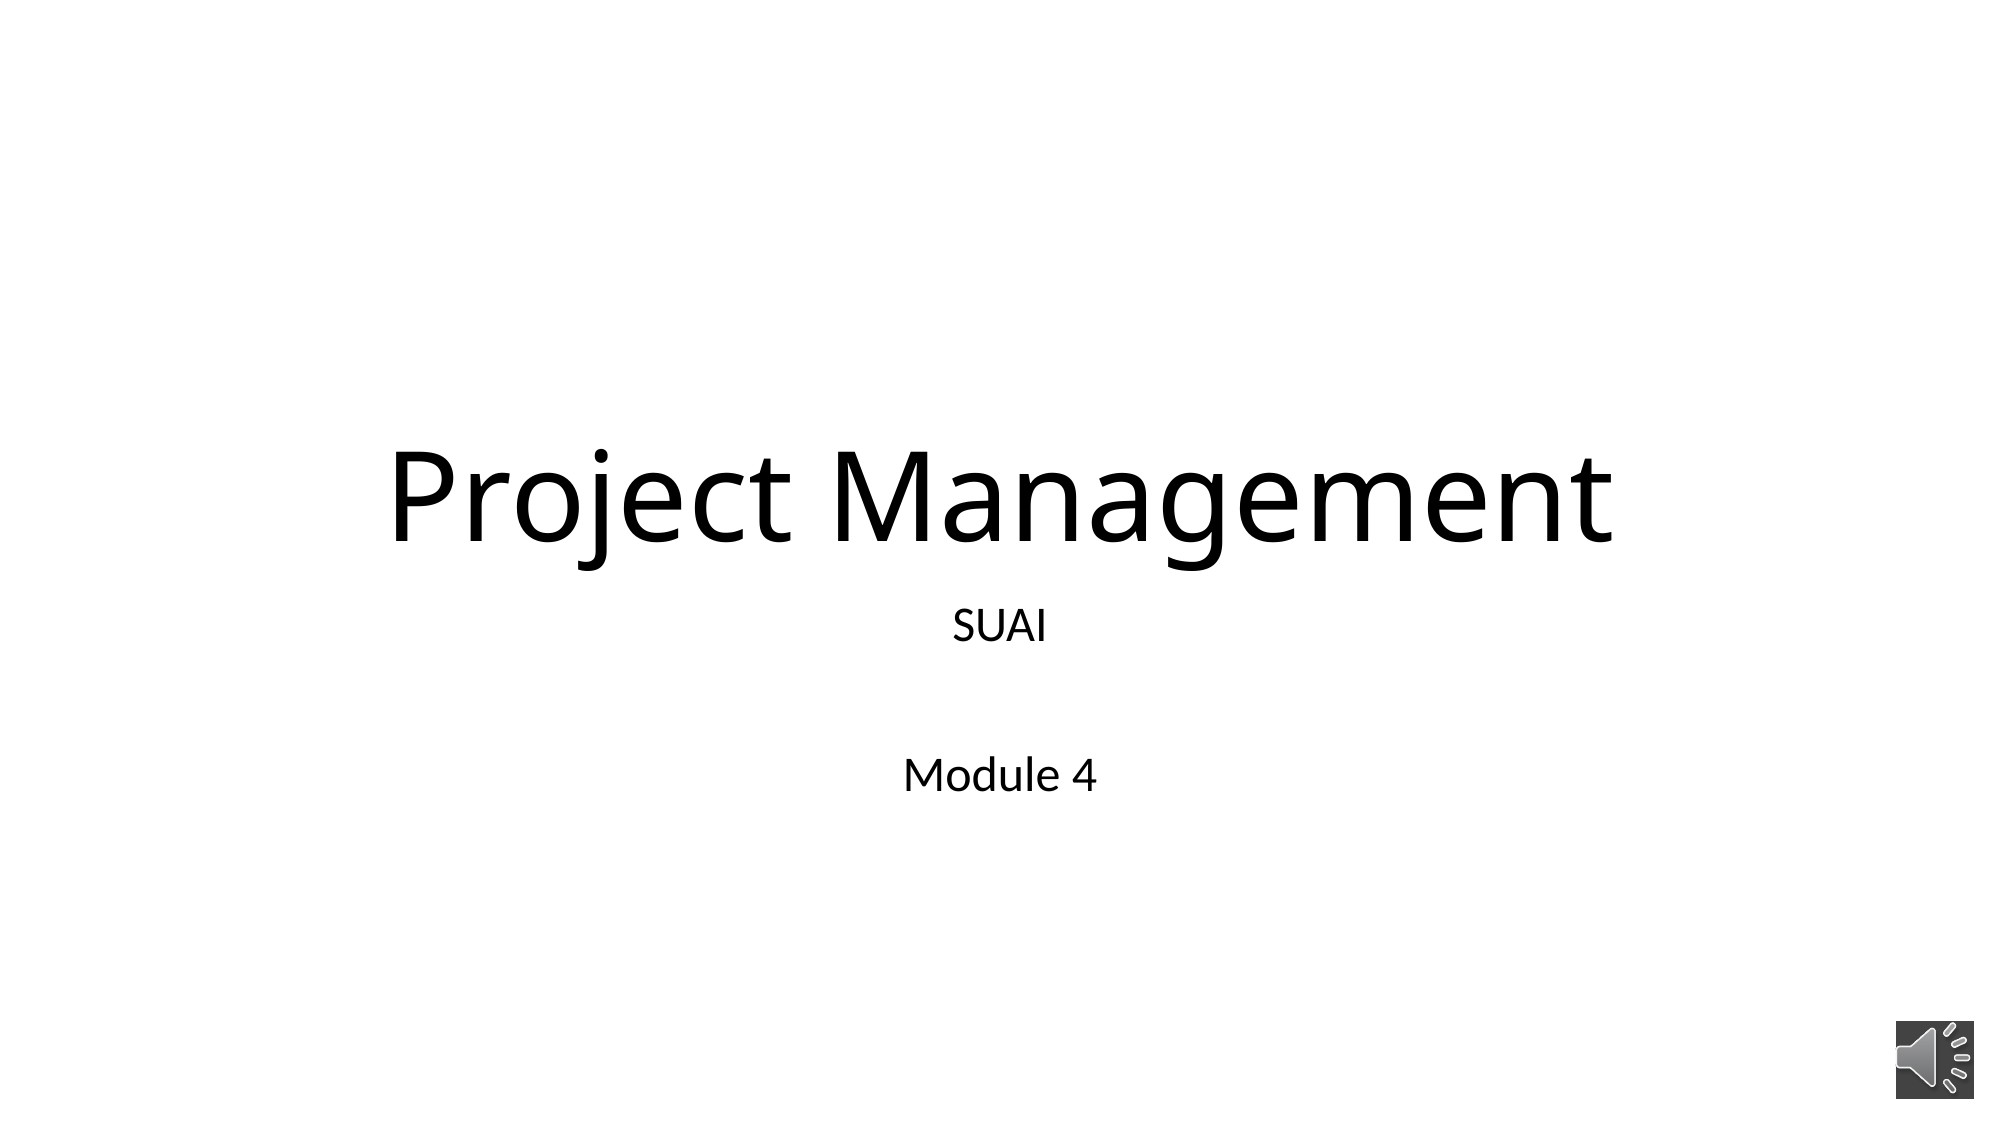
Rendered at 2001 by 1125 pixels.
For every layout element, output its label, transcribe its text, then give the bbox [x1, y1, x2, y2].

title Project Management [249, 184, 1750, 576]
subtitle SUAI Module 4 [249, 590, 1750, 863]
picture [1894, 1019, 1975, 1100]
